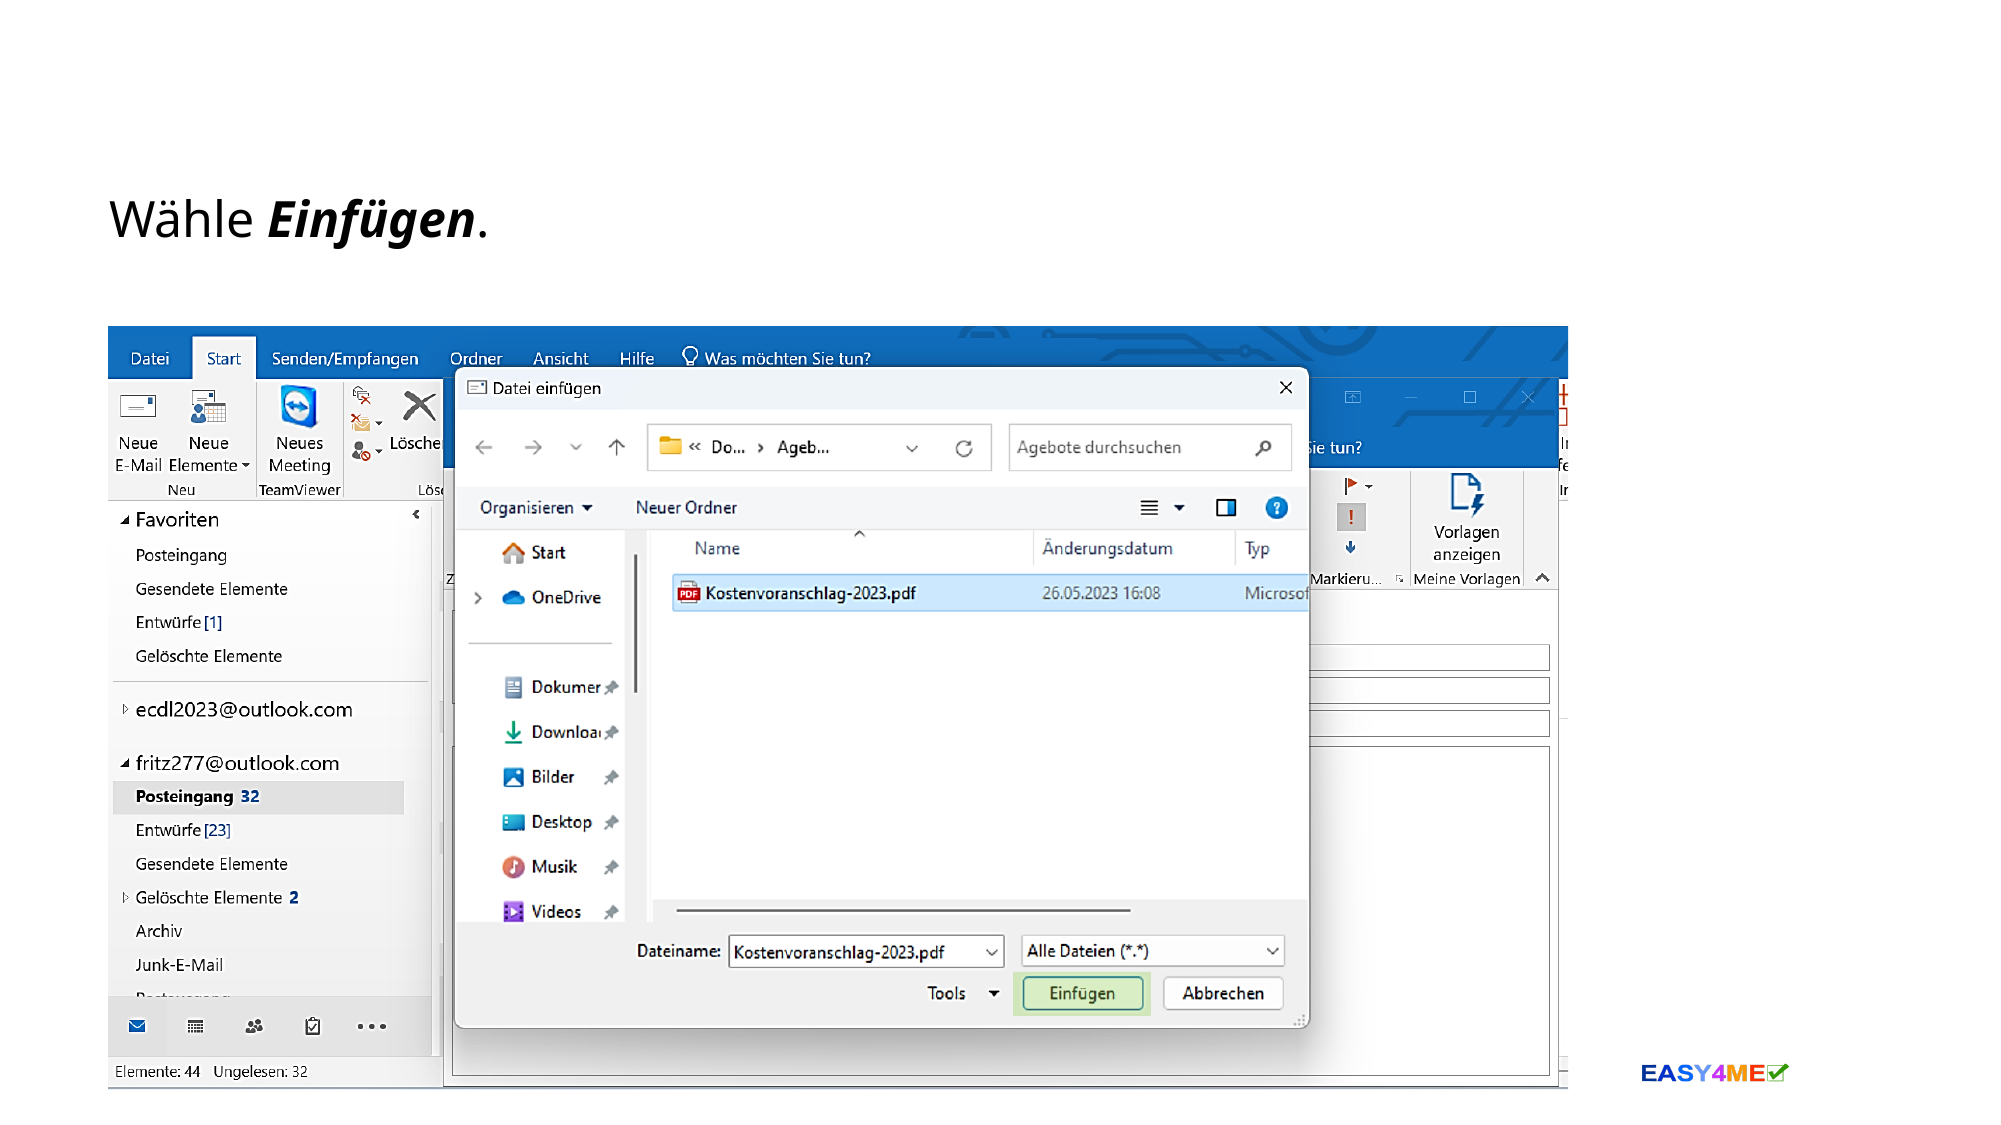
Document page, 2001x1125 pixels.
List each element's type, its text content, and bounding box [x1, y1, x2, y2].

picture [1637, 1060, 1795, 1085]
text_box Wähle Einfügen. [94, 112, 1820, 330]
picture [108, 326, 1569, 1090]
